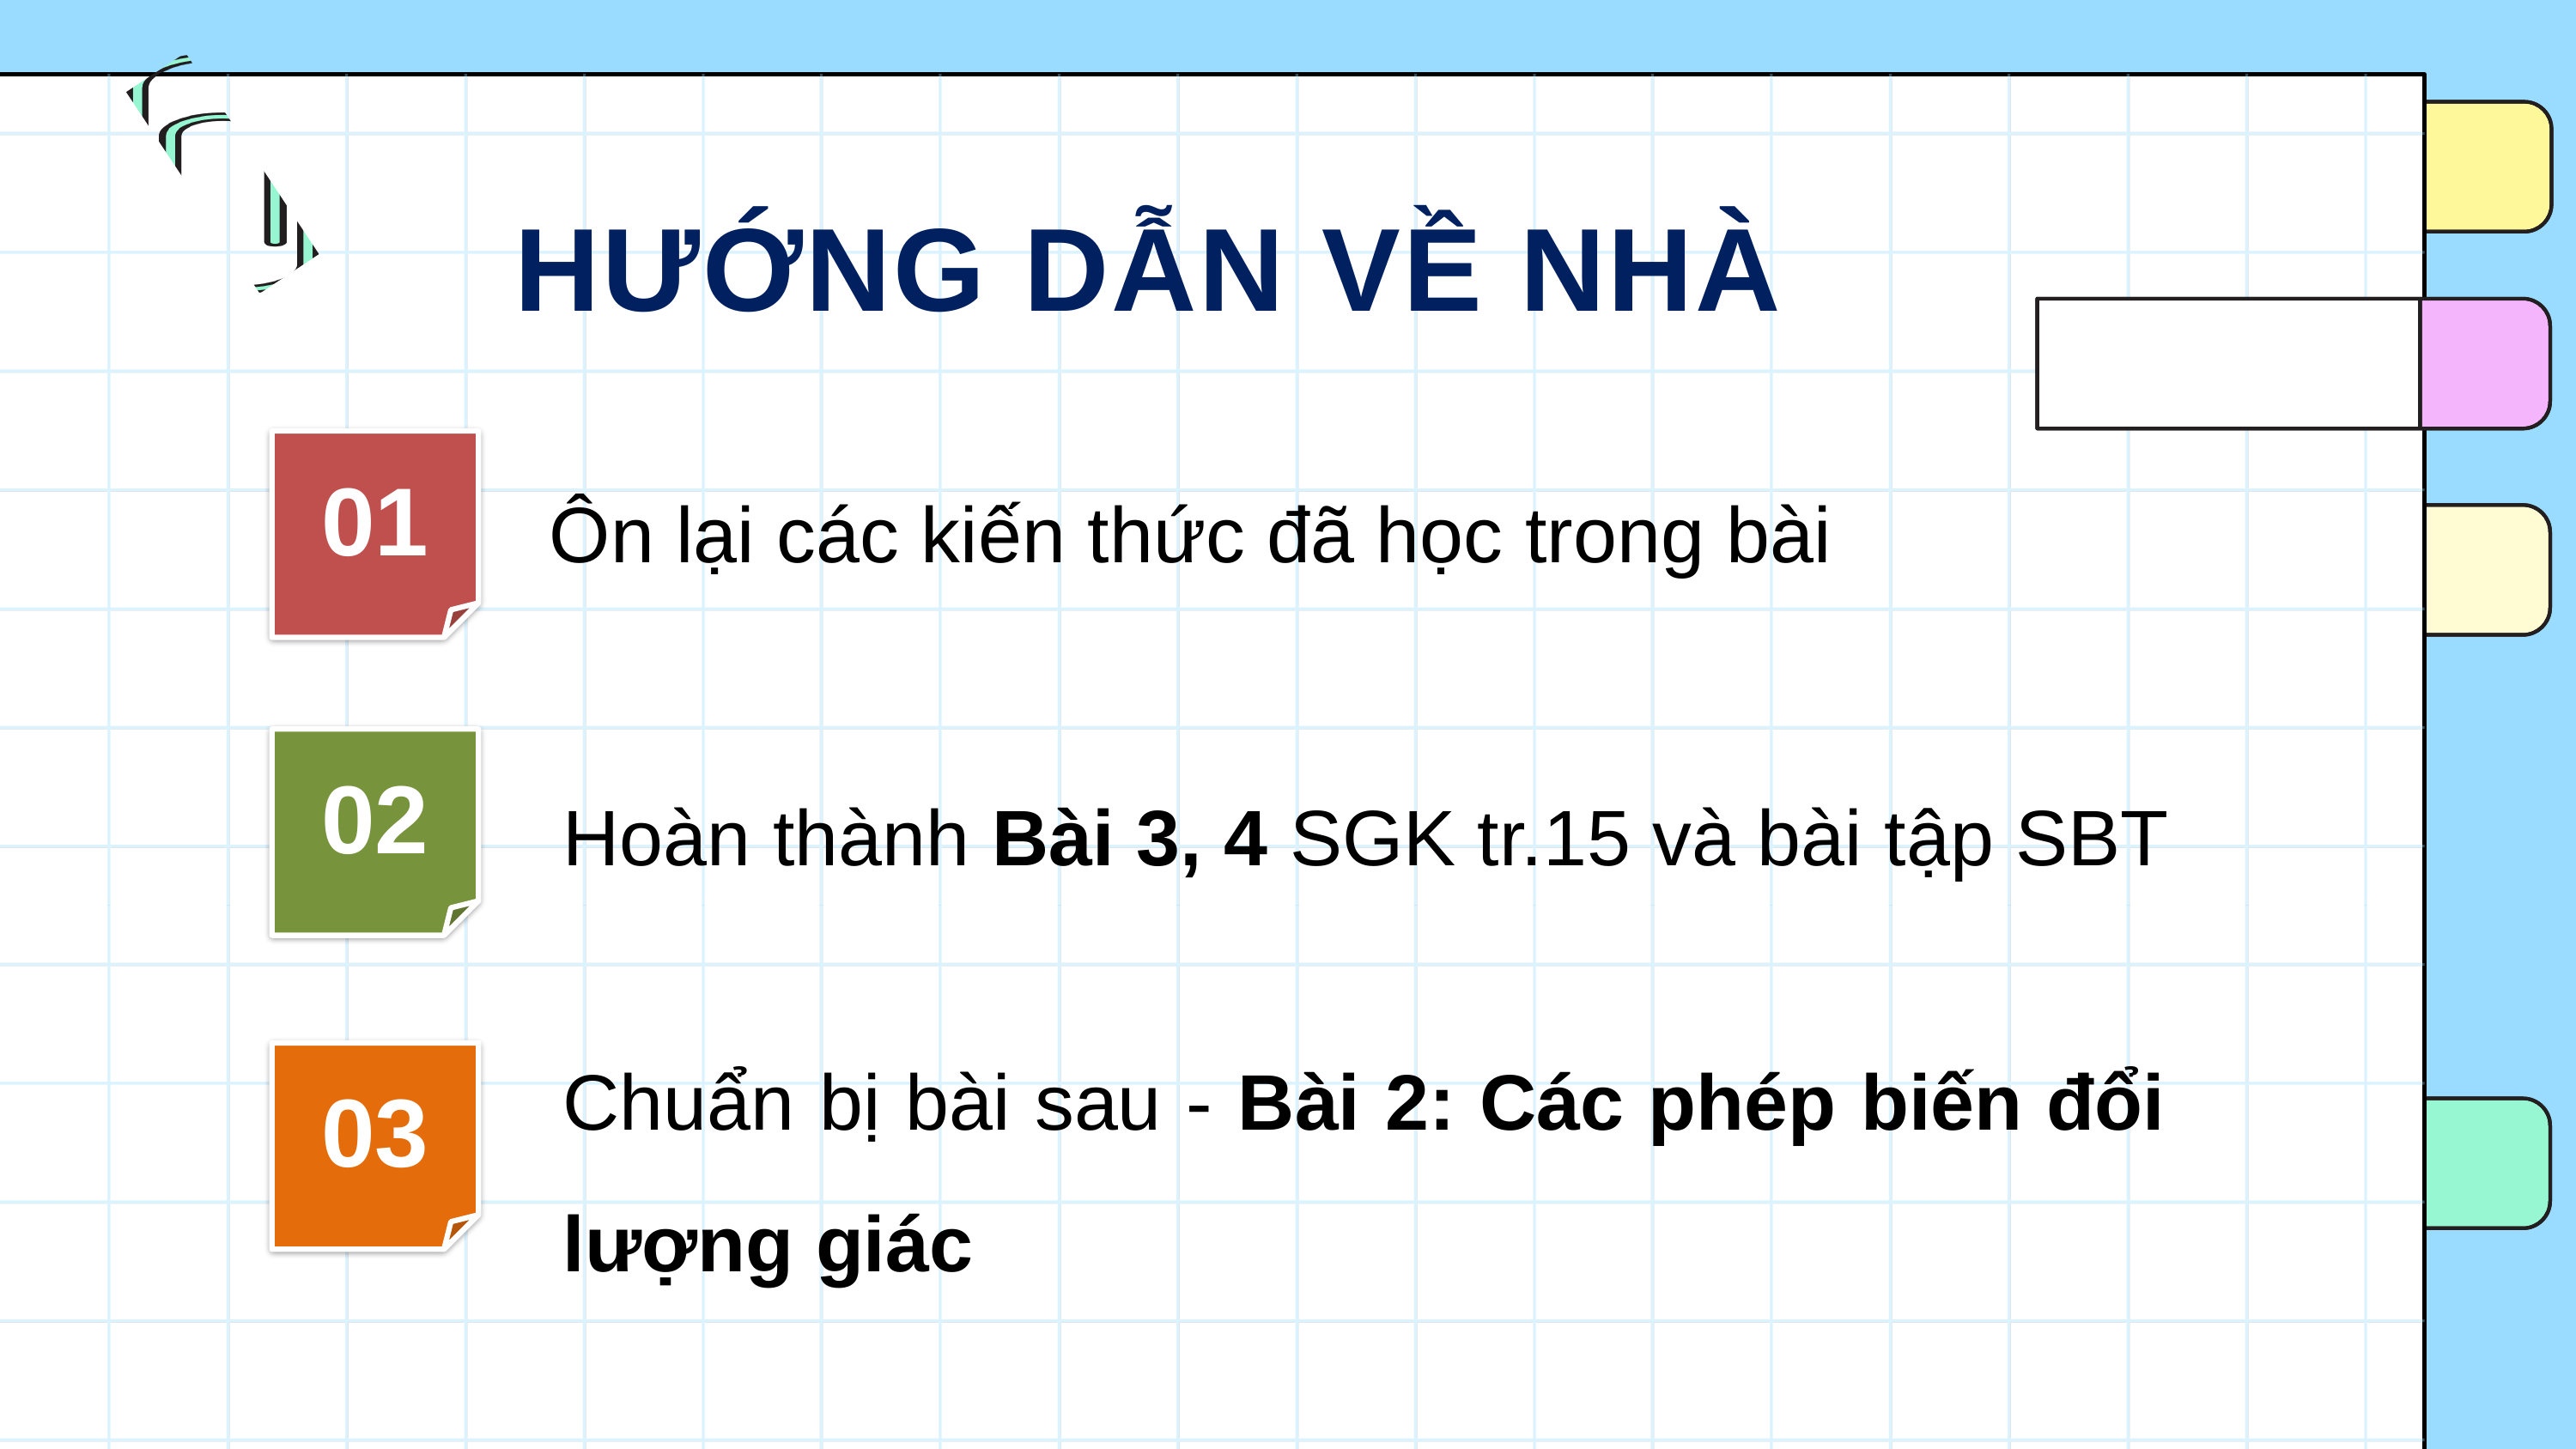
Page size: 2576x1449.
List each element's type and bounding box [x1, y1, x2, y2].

text_box [2432, 1096, 2553, 1231]
text_box [2035, 296, 2553, 431]
text_box [2432, 502, 2553, 637]
text_box [0, 74, 2425, 1449]
text_box [2432, 100, 2554, 234]
text_box [159, 52, 197, 70]
